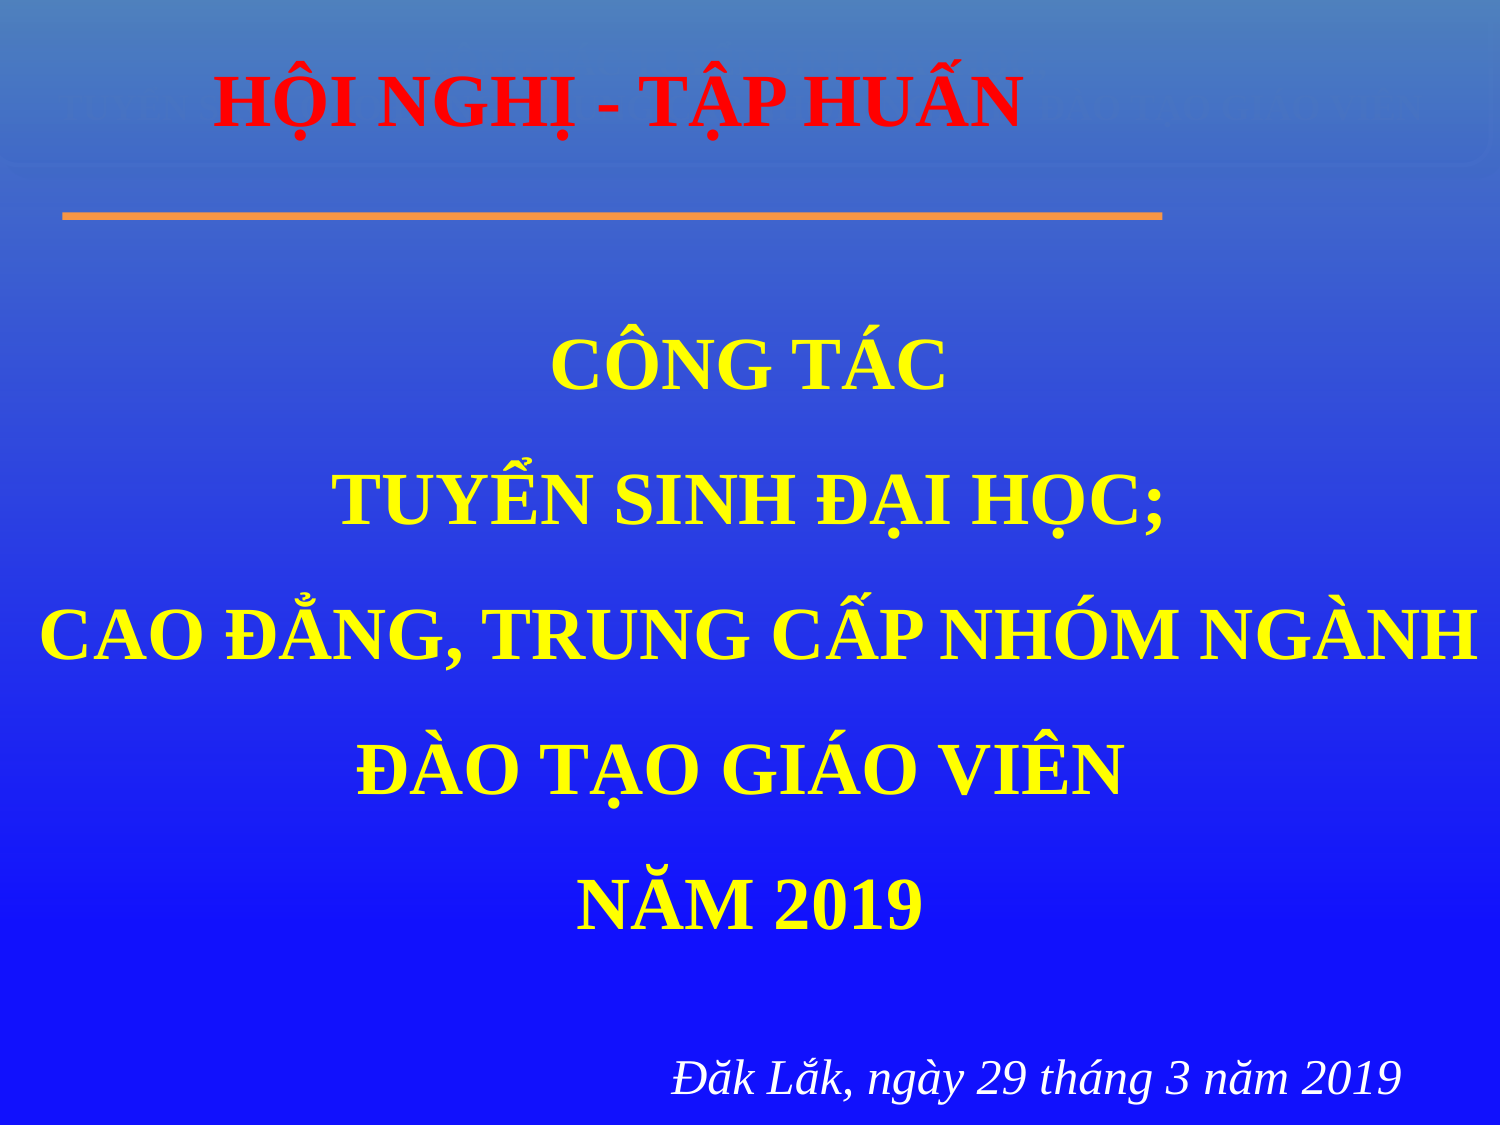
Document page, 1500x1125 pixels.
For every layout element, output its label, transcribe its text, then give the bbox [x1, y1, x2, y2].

text_box CÔNG TÁC TUYỂN SINH ĐẠI HỌC; CAO ĐẲNG, TRUNG CẤP NHÓM NGÀNH ĐÀO TẠO GIÁO VIÊN NĂM 2019 [0, 262, 1500, 953]
text_box [0, 0, 1500, 262]
text_box Đăk Lắk, ngày 29 tháng 3 năm 2019 [656, 1037, 1500, 1113]
text_box HỘI NGHỊ - TẬP HUẤN [198, 43, 1040, 149]
text_box [0, 953, 1500, 1125]
text_box [62, 212, 1163, 220]
